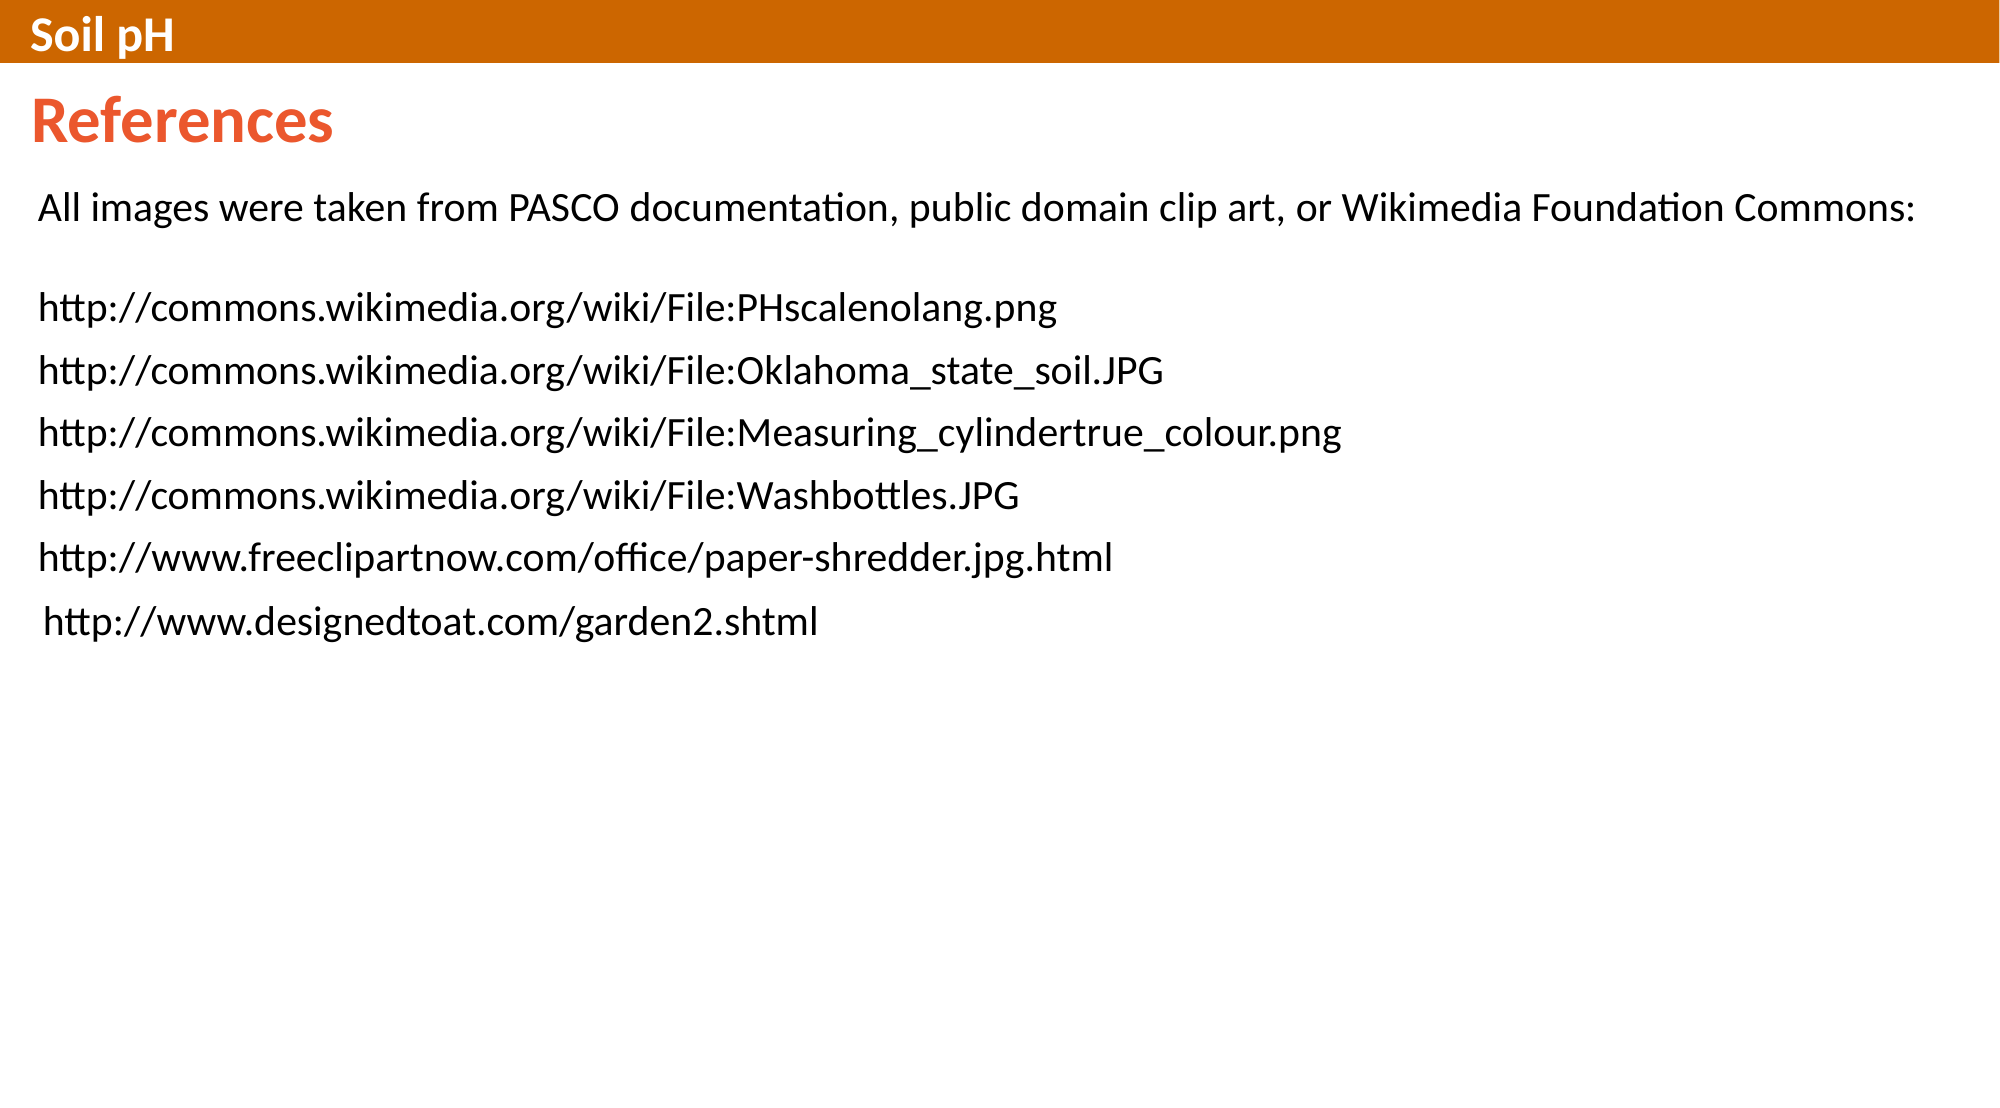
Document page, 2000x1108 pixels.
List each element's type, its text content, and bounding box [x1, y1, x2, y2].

text_box http://www.designedtoat.com/garden2.shtml [28, 586, 834, 652]
text_box All images were taken from PASCO documentation, public domain clip art, or Wikimedia Foundation Commons: http://commons.wikimedia.org/wiki/File:PHscalenolang.png http://commons.wikimedia.org/wiki/File:Oklahoma_state_soil.JPG http://commons.wikimedia.org/wiki/File:Measuring_cylindertrue_colour.png http://commons.wikimedia.org/wiki/File:Washbottles.JPG http://www.freeclipartnow.com/office/paper-shredder.jpg.html [37, 179, 1988, 881]
text_box References [31, 75, 335, 156]
text_box Soil pH [0, 1, 2000, 62]
